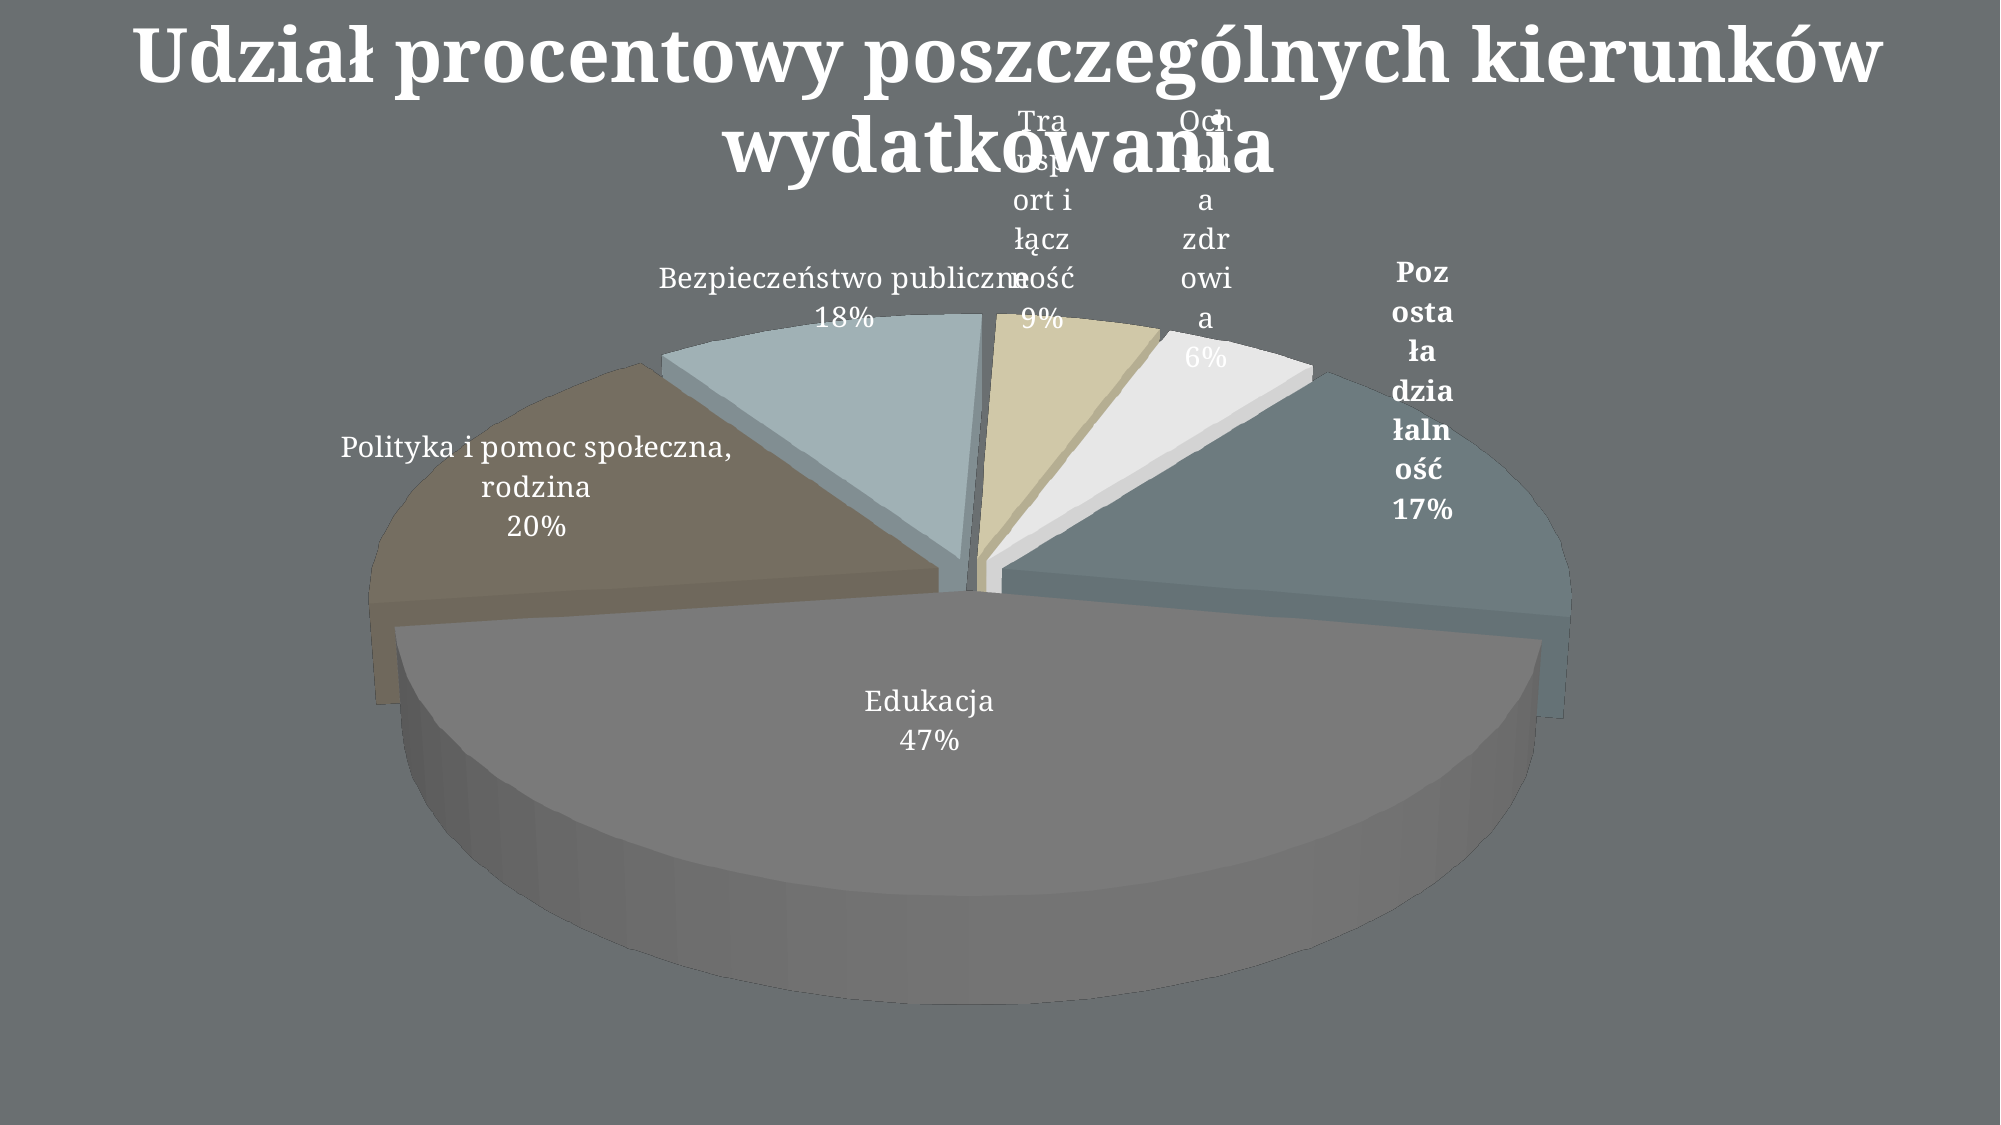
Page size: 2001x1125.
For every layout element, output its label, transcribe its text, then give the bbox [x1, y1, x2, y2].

subtitle Udział procentowy poszczególnych kierunków wydatkowania [0, 0, 2000, 145]
chart [286, 68, 1646, 1125]
